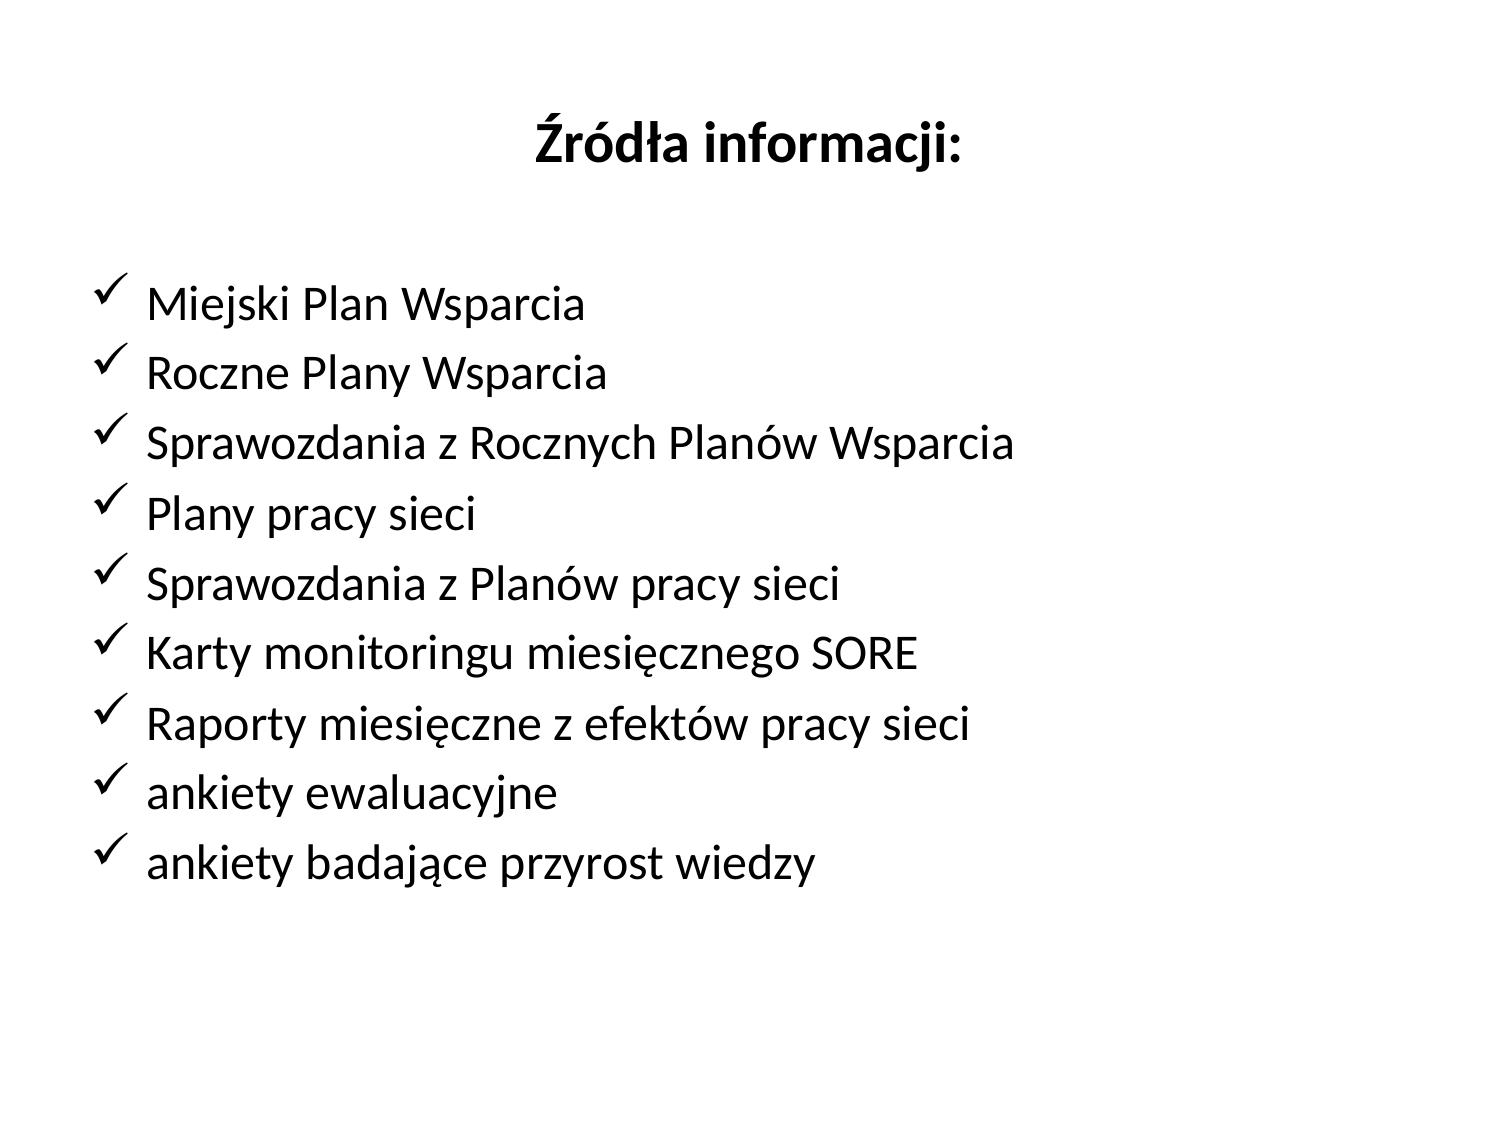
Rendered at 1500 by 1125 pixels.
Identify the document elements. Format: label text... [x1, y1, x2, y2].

list Miejski Plan Wsparcia Roczne Plany Wsparcia Sprawozdania z Rocznych Planów Wsparcia Plany pracy sieci Sprawozdania z Planów pracy sieci Karty monitoringu miesięcznego SORE Raporty miesięczne z efektów pracy sieci ankiety ewaluacyjne ankiety badające przyrost wiedzy [75, 262, 1425, 1005]
title Źródła informacji: [75, 45, 1425, 233]
